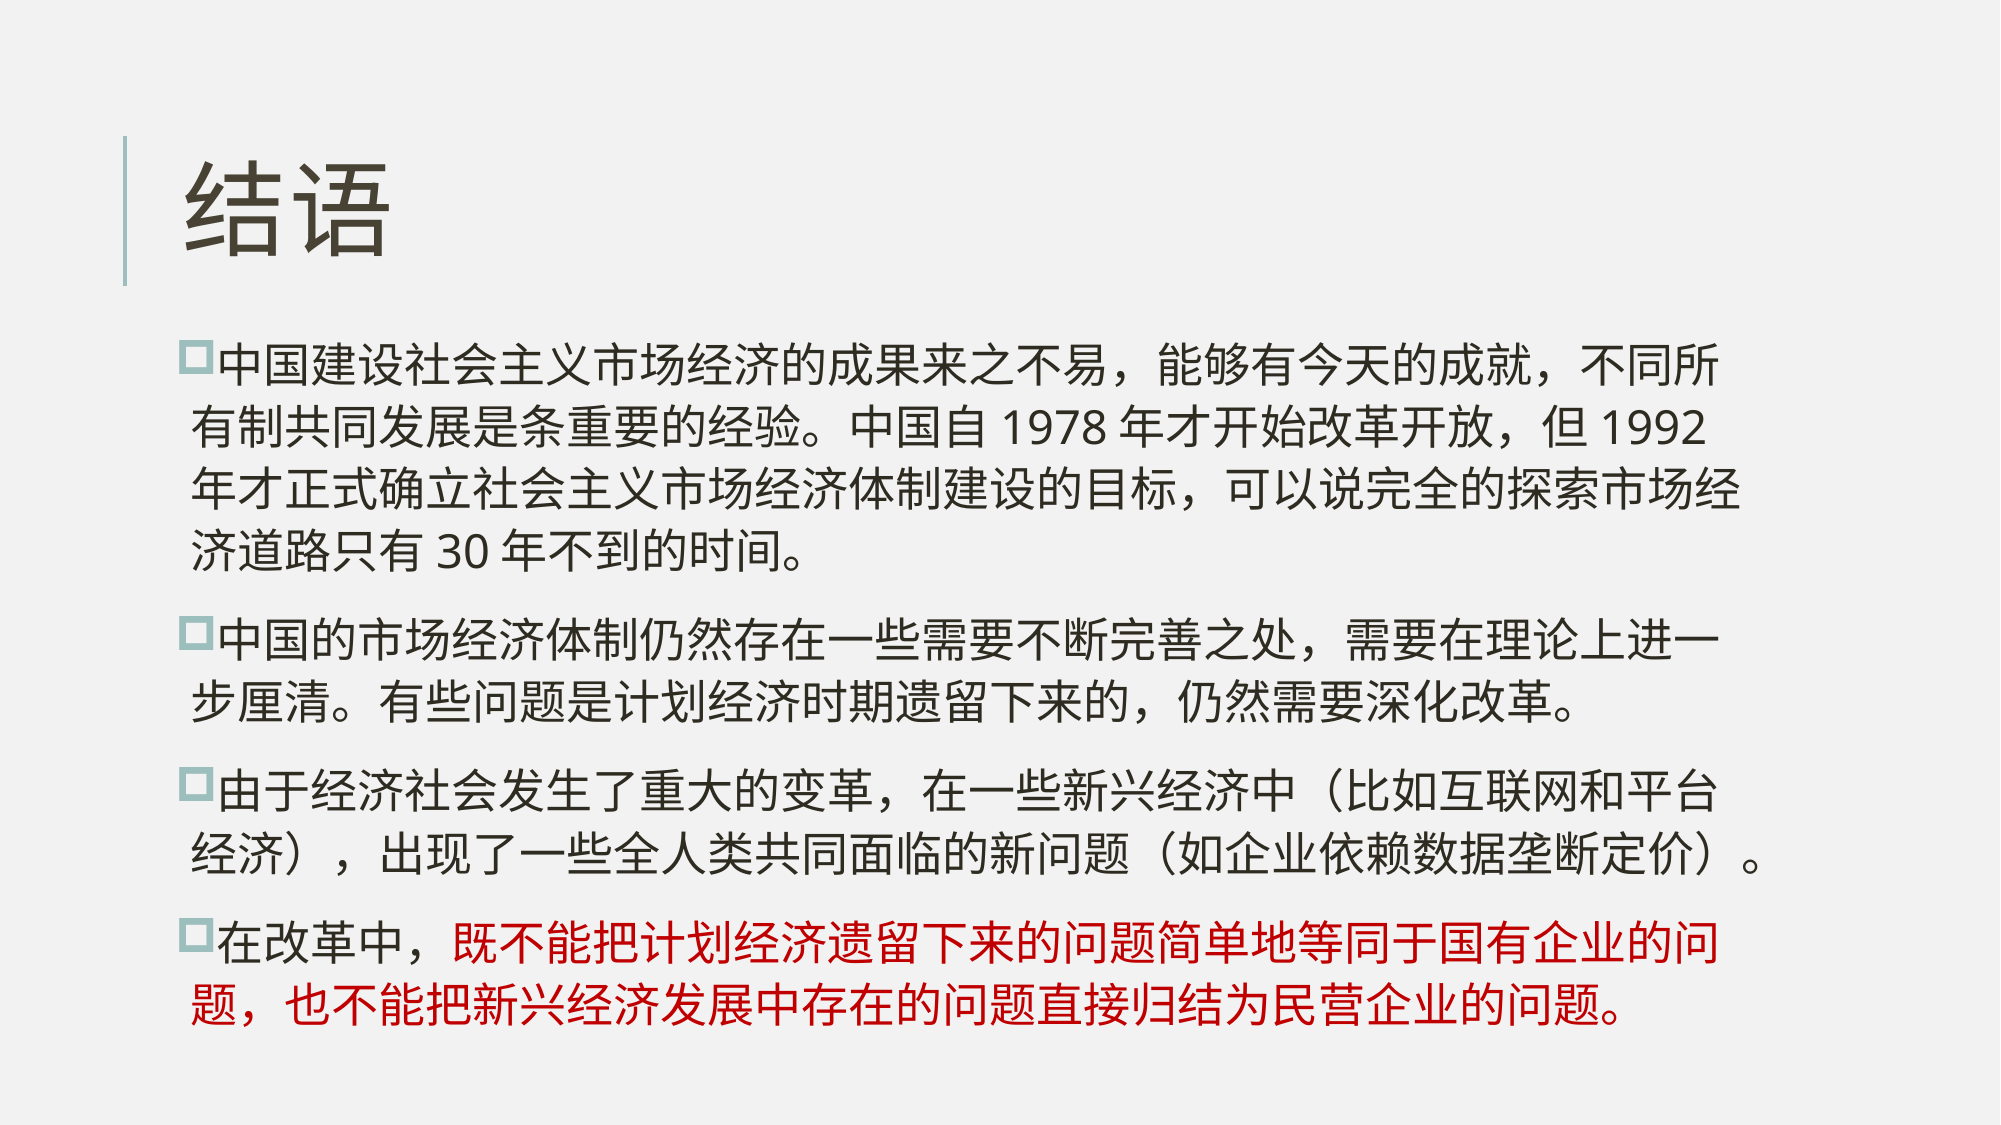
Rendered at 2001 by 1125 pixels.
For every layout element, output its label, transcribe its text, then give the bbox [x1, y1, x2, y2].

list 中国建设社会主义市场经济的成果来之不易，能够有今天的成就，不同所有制共同发展是条重要的经验。中国自1978年才开始改革开放，但1992年才正式确立社会主义市场经济体制建设的目标，可以说完全的探索市场经济道路只有30年不到的时间。 中国的市场经济体制仍然存在一些需要不断完善之处，需要在理论上进一步厘清。有些问题是计划经济时期遗留下来的，仍然需要深化改革。 由于经济社会发生了重大的变革，在一些新兴经济中（比如互联网和平台经济），出现了一些全人类共同面临的新问题（如企业依赖数据垄断定价）。 在改革中，既不能把计划经济遗留下来的问题简单地等同于国有企业的问题，也不能把新兴经济发展中存在的问题直接归结为民营企业的问题。 [168, 322, 1763, 1072]
title 结语 [168, 96, 1763, 322]
